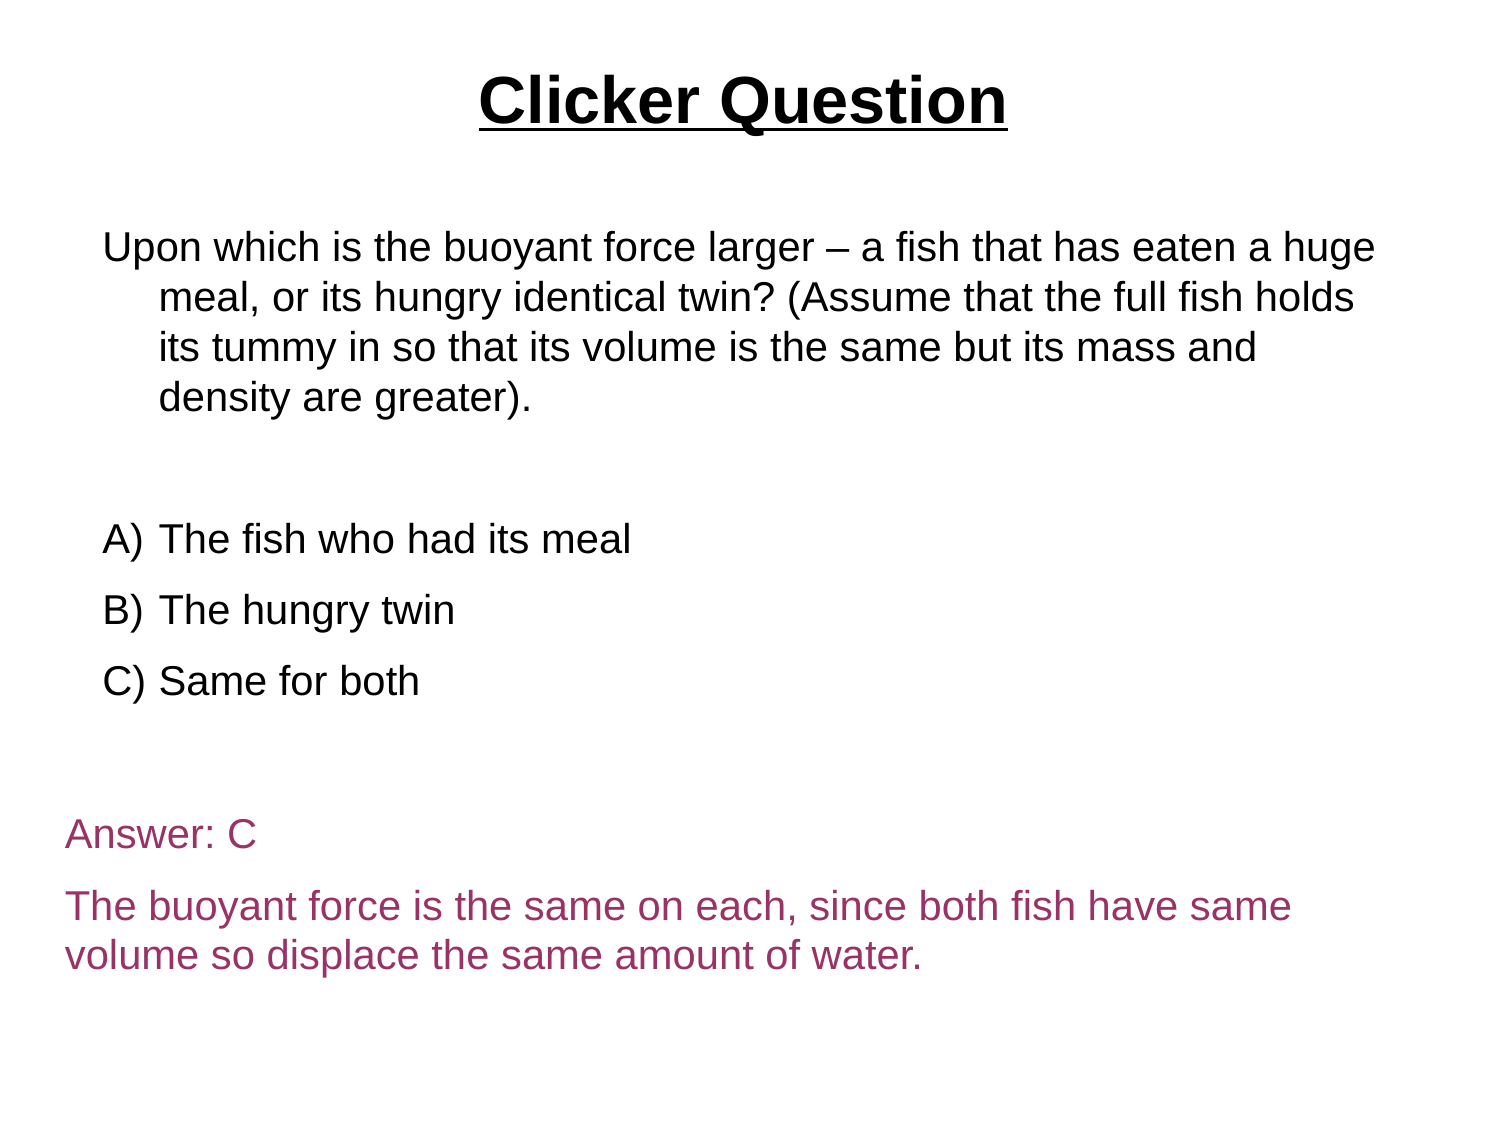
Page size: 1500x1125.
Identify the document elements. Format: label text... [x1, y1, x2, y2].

text_box Clicker Question [149, 49, 1338, 145]
text_box Upon which is the buoyant force larger – a fish that has eaten a huge meal, or its hungry identical twin? (Assume that the full fish holds its tummy in so that its volume is the same but its mass and density are greater). The fish who had its meal The hungry twin Same for both [87, 212, 1400, 711]
text_box Answer: C The buoyant force is the same on each, since both fish have same volume so displace the same amount of water. [50, 799, 1425, 986]
